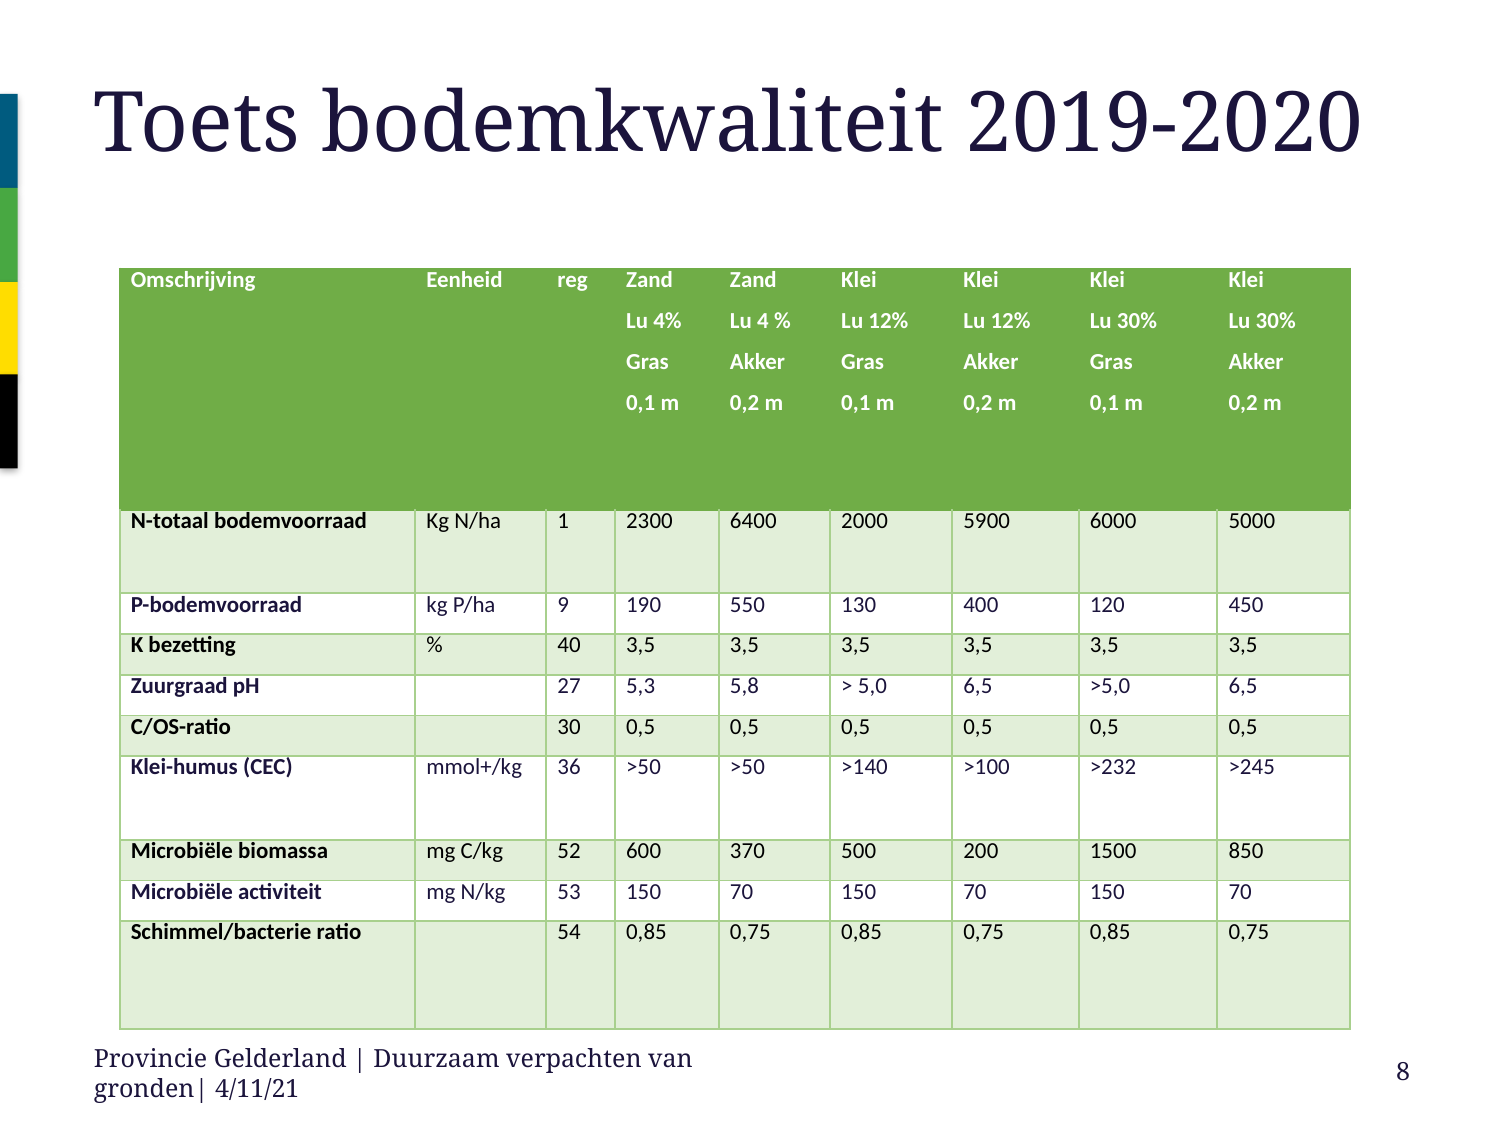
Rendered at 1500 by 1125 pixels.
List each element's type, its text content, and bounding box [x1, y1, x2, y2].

table_cell 70 [1218, 881, 1349, 920]
table_cell 500 [831, 841, 951, 880]
table_cell 3,5 [953, 635, 1078, 674]
table_cell K bezetting [121, 635, 414, 674]
table_cell P-bodemvoorraad [121, 594, 414, 633]
table_cell Kg N/ha [416, 511, 545, 592]
table_cell 120 [1080, 594, 1216, 633]
table_cell 2000 [831, 511, 951, 592]
table_cell 6400 [720, 511, 829, 592]
table_cell 0,85 [831, 922, 951, 1028]
table_cell >5,0 [1080, 676, 1216, 715]
table_cell 130 [831, 594, 951, 633]
table_cell 0,75 [1218, 922, 1349, 1028]
table_cell Microbiële activiteit [121, 881, 414, 920]
table_cell 600 [616, 841, 718, 880]
table_header reg [546, 269, 615, 509]
table_header Klei Lu 30% Akker 0,2 m [1217, 269, 1349, 509]
table_cell >245 [1218, 757, 1349, 839]
table_cell Schimmel/bacterie ratio [121, 922, 414, 1028]
table_header Zand Lu 4 % Akker 0,2 m [719, 269, 830, 509]
title Toets bodemkwaliteit 2019-2020 [94, 80, 1408, 269]
table_cell % [416, 635, 545, 674]
table_cell >50 [616, 757, 718, 839]
table_cell 3,5 [831, 635, 951, 674]
table_cell >50 [720, 757, 829, 839]
table_cell 2300 [616, 511, 718, 592]
table_cell N-totaal bodemvoorraad [121, 511, 414, 592]
table_header Klei Lu 12% Akker 0,2 m [952, 269, 1079, 509]
table_cell 0,5 [1218, 716, 1349, 755]
table_header Eenheid [415, 269, 546, 509]
table_cell [416, 922, 545, 1028]
table_cell 52 [547, 841, 614, 880]
table_cell 3,5 [1218, 635, 1349, 674]
table_cell >100 [953, 757, 1078, 839]
table_cell mg N/kg [416, 881, 545, 920]
table_cell [416, 716, 545, 755]
table_cell 36 [547, 757, 614, 839]
table_cell 40 [547, 635, 614, 674]
table_header Omschrijving [121, 269, 415, 509]
table_cell 0,75 [720, 922, 829, 1028]
table_cell 6,5 [953, 676, 1078, 715]
table_cell 0,5 [1080, 716, 1216, 755]
table_cell 1500 [1080, 841, 1216, 880]
table_cell mg C/kg [416, 841, 545, 880]
table_header Klei Lu 30% Gras 0,1 m [1079, 269, 1217, 509]
table_cell 450 [1218, 594, 1349, 633]
table_cell kg P/ha [416, 594, 545, 633]
table_cell Klei-humus (CEC) [121, 757, 414, 839]
table_cell 53 [547, 881, 614, 920]
table_header Zand Lu 4% Gras 0,1 m [615, 269, 719, 509]
table_cell 6000 [1080, 511, 1216, 592]
table_cell 0,5 [953, 716, 1078, 755]
table_cell 3,5 [616, 635, 718, 674]
table_cell C/OS-ratio [121, 716, 414, 755]
table_cell 0,75 [953, 922, 1078, 1028]
slide_number 8 [1074, 1042, 1425, 1103]
table_cell 550 [720, 594, 829, 633]
table_cell >232 [1080, 757, 1216, 839]
table_cell 27 [547, 676, 614, 715]
table_cell 0,85 [616, 922, 718, 1028]
table_cell 190 [616, 594, 718, 633]
table_cell 5900 [953, 511, 1078, 592]
table_cell > 5,0 [831, 676, 951, 715]
table_cell 9 [547, 594, 614, 633]
table_cell 370 [720, 841, 829, 880]
table_cell 0,5 [616, 716, 718, 755]
table_cell 5000 [1218, 511, 1349, 592]
table_cell 850 [1218, 841, 1349, 880]
table_cell mmol+/kg [416, 757, 545, 839]
table_cell Zuurgraad pH [121, 676, 414, 715]
table_cell 150 [616, 881, 718, 920]
table_cell 400 [953, 594, 1078, 633]
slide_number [94, 1042, 803, 1103]
table_cell 70 [720, 881, 829, 920]
table_cell 0,5 [720, 716, 829, 755]
table_cell 3,5 [1080, 635, 1216, 674]
table_cell 0,5 [831, 716, 951, 755]
table_cell 30 [547, 716, 614, 755]
table_cell 6,5 [1218, 676, 1349, 715]
table_cell 5,3 [616, 676, 718, 715]
table_cell >140 [831, 757, 951, 839]
table_cell 200 [953, 841, 1078, 880]
table_cell 0,85 [1080, 922, 1216, 1028]
table_cell 150 [831, 881, 951, 920]
table_header Klei Lu 12% Gras 0,1 m [830, 269, 952, 509]
table_cell 5,8 [720, 676, 829, 715]
table_cell [416, 676, 545, 715]
table_cell 1 [547, 511, 614, 592]
table_cell 3,5 [720, 635, 829, 674]
table_cell 150 [1080, 881, 1216, 920]
table_cell 70 [953, 881, 1078, 920]
table_cell 54 [547, 922, 614, 1028]
table_cell Microbiële biomassa [121, 841, 414, 880]
